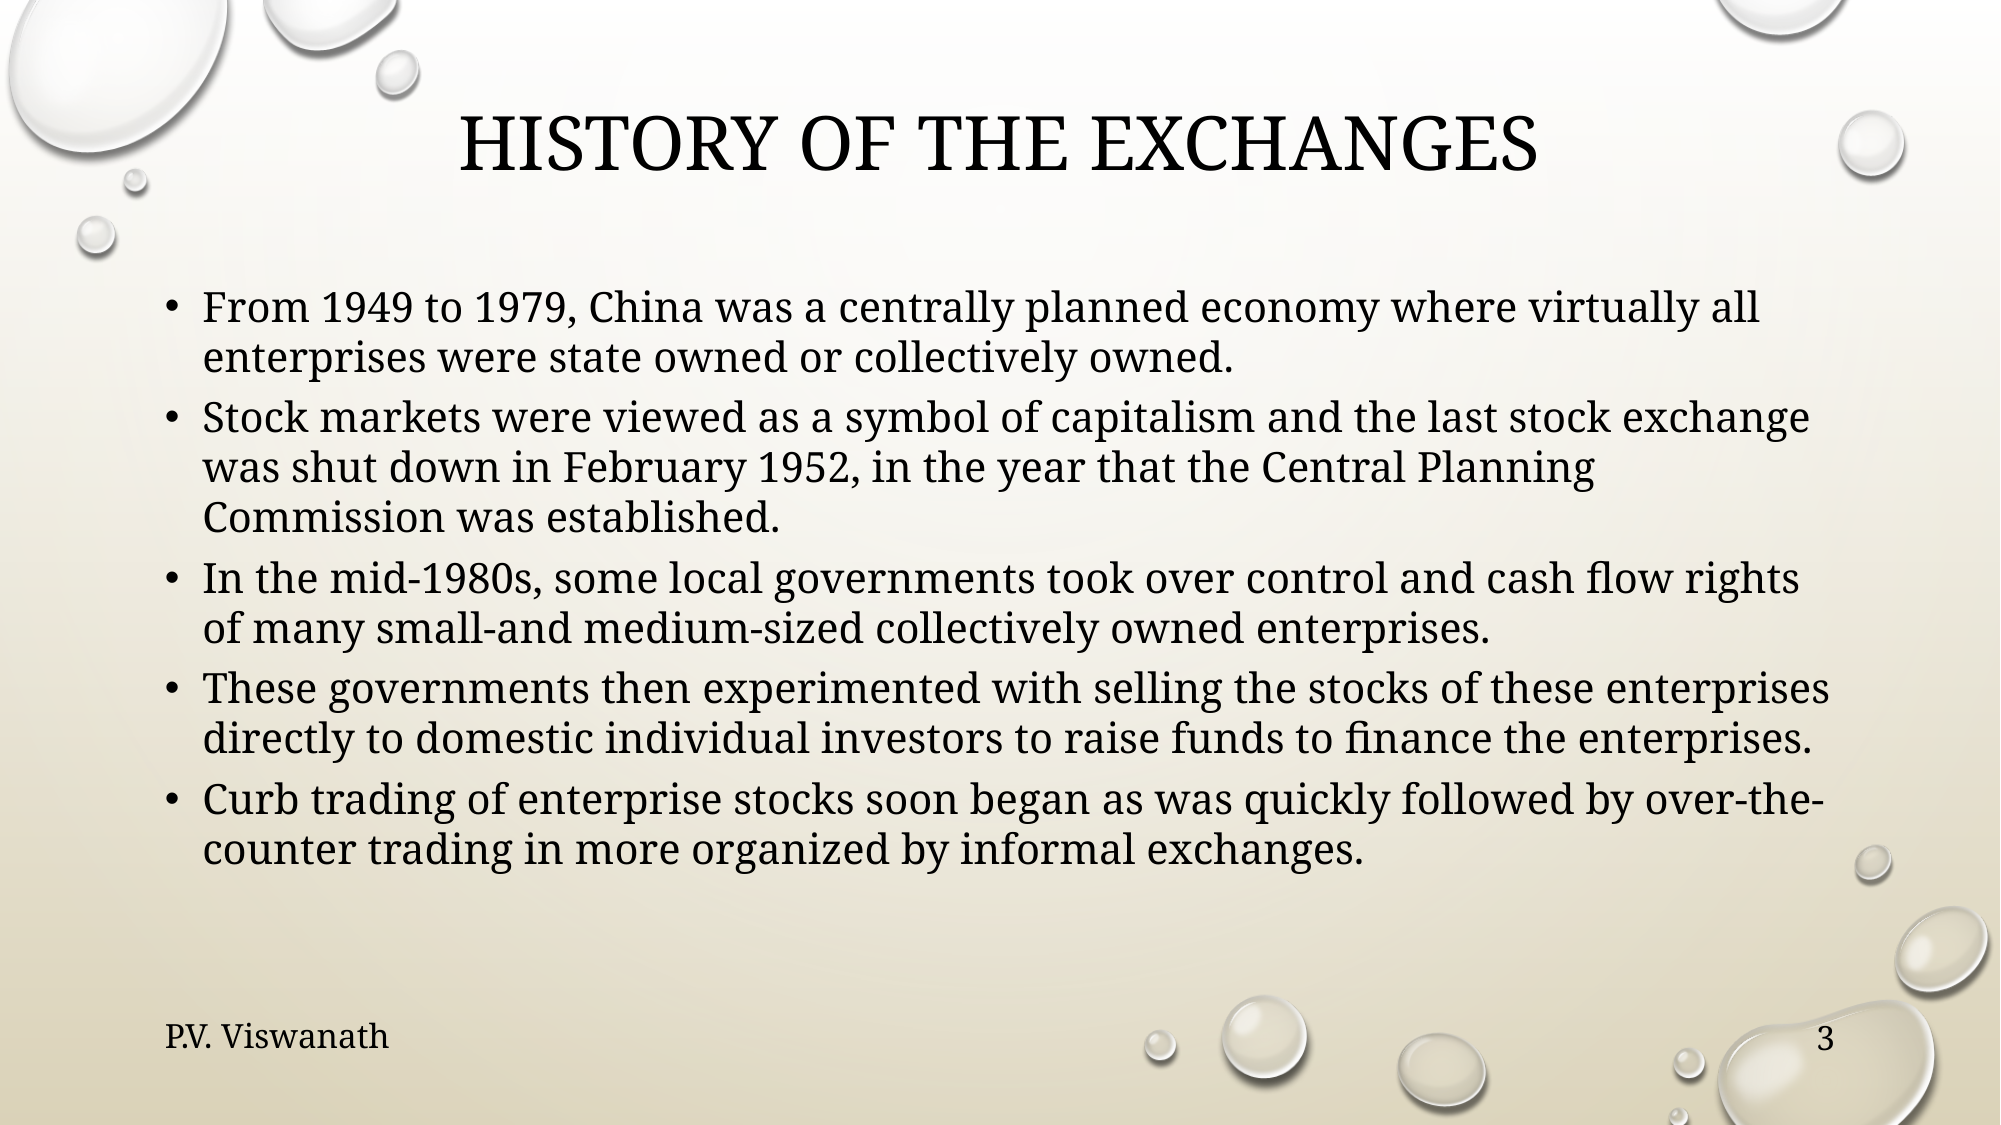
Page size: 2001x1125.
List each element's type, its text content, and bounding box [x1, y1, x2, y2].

picture [0, 0, 2000, 1125]
footer P.V. Viswanath [149, 1007, 1245, 1068]
list From 1949 to 1979, China was a centrally planned economy where virtually all enterprises were state owned or collectively owned. Stock markets were viewed as a symbol of capitalism and the last stock exchange was shut down in February 1952, in the year that the Central Planning Commission was established. In the mid-1980s, some local governments took over control and cash flow rights of many small-and medium-sized collectively owned enterprises. These governments then experimented with selling the stocks of these enterprises directly to domestic individual investors to raise funds to finance the enterprises. Curb trading of enterprise stocks soon began as was quickly followed by over-the-counter trading in more organized by informal exchanges. [149, 272, 1850, 950]
slide_number 3 [1724, 1009, 1850, 1070]
title History of the exchanges [149, 57, 1850, 236]
